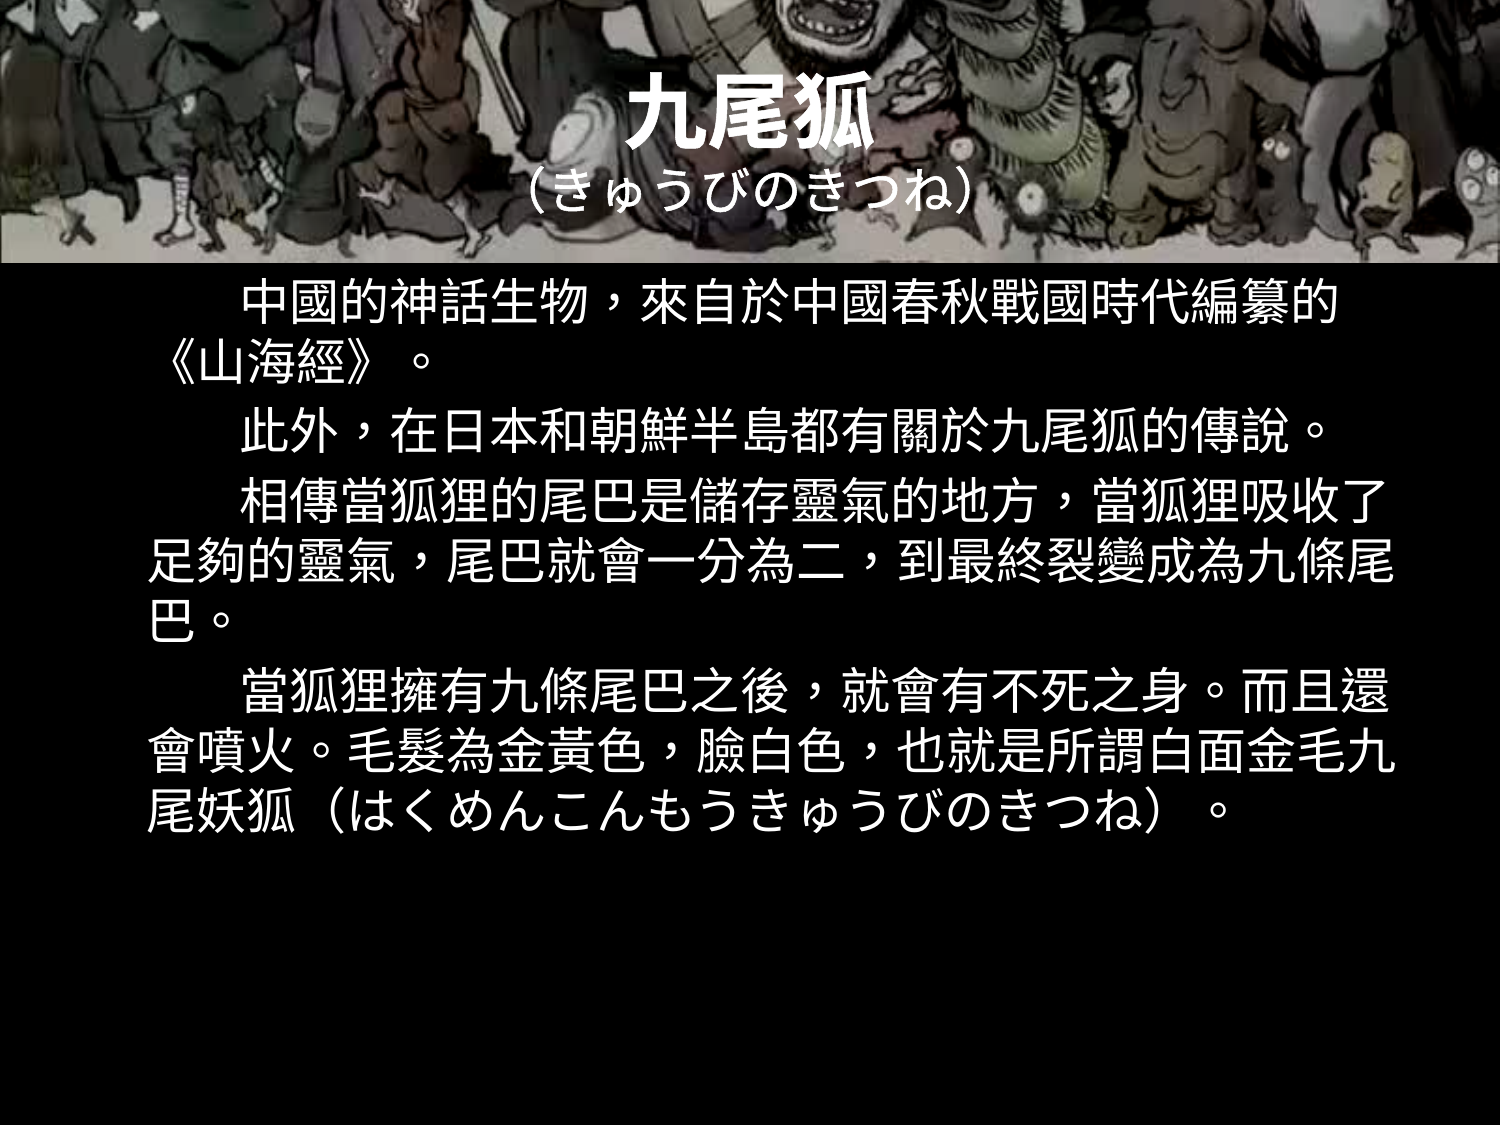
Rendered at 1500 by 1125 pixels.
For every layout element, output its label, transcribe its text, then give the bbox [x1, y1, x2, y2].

list 中國的神話生物，來自於中國春秋戰國時代編纂的《山海經》。 此外，在日本和朝鮮半島都有關於九尾狐的傳說。 相傳當狐狸的尾巴是儲存靈氣的地方，當狐狸吸收了足夠的靈氣，尾巴就會一分為二，到最終裂變成為九條尾巴。 當狐狸擁有九條尾巴之後，就會有不死之身。而且還會噴火。毛髮為金黃色，臉白色，也就是所謂白面金毛九尾妖狐（はくめんこんもうきゅうびのきつね）。 [75, 277, 1425, 1038]
picture [0, 0, 1500, 264]
